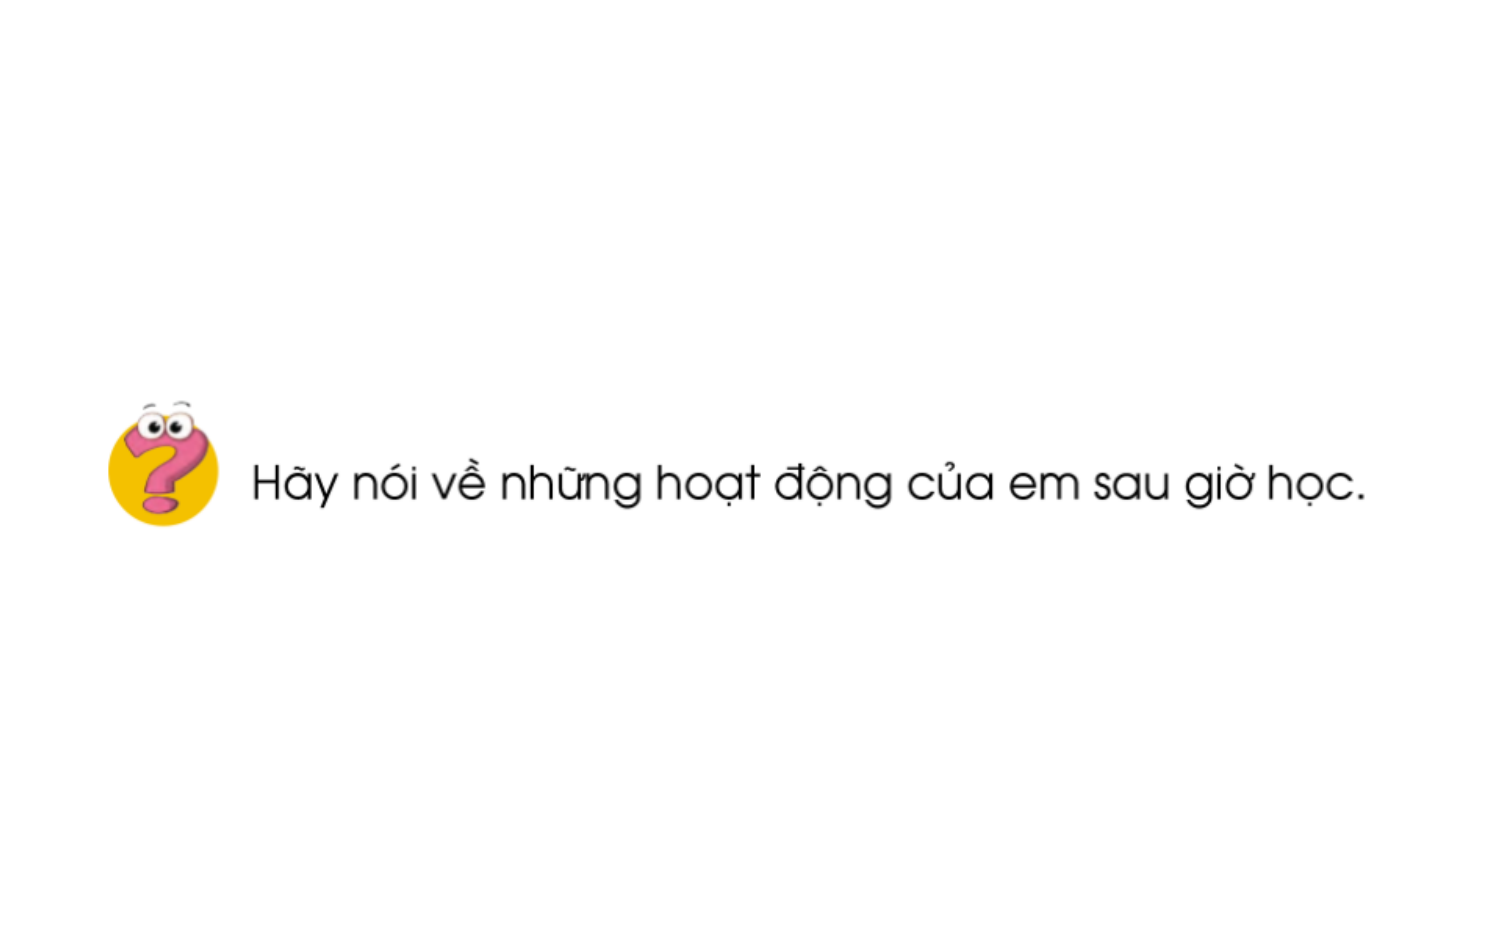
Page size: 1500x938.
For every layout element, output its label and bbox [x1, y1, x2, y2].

picture [82, 382, 1418, 555]
